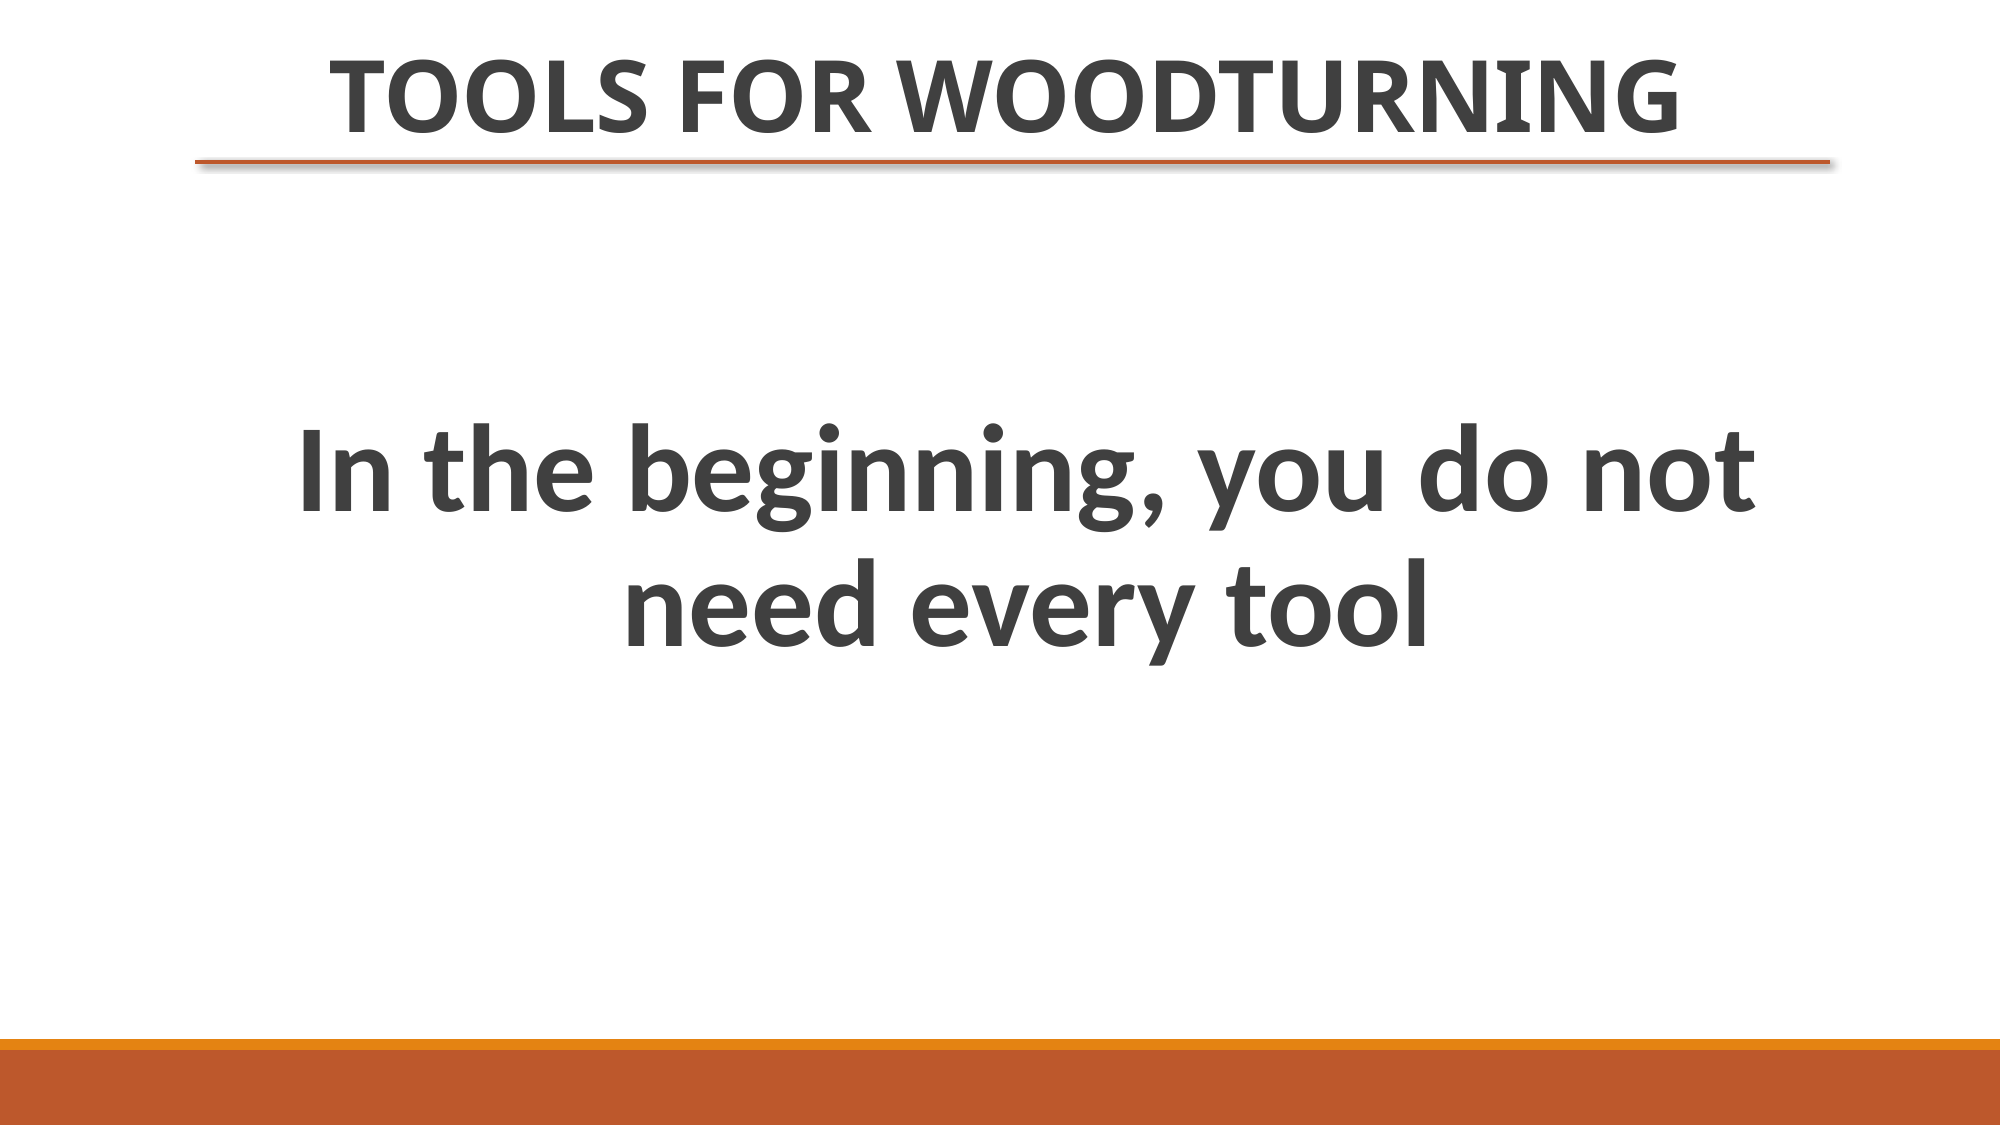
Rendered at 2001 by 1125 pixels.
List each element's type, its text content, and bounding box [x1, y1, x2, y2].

list In the beginning, you do not need every tool [189, 216, 1866, 1000]
title TOOLS FOR WOODTURNING [181, 26, 1832, 161]
